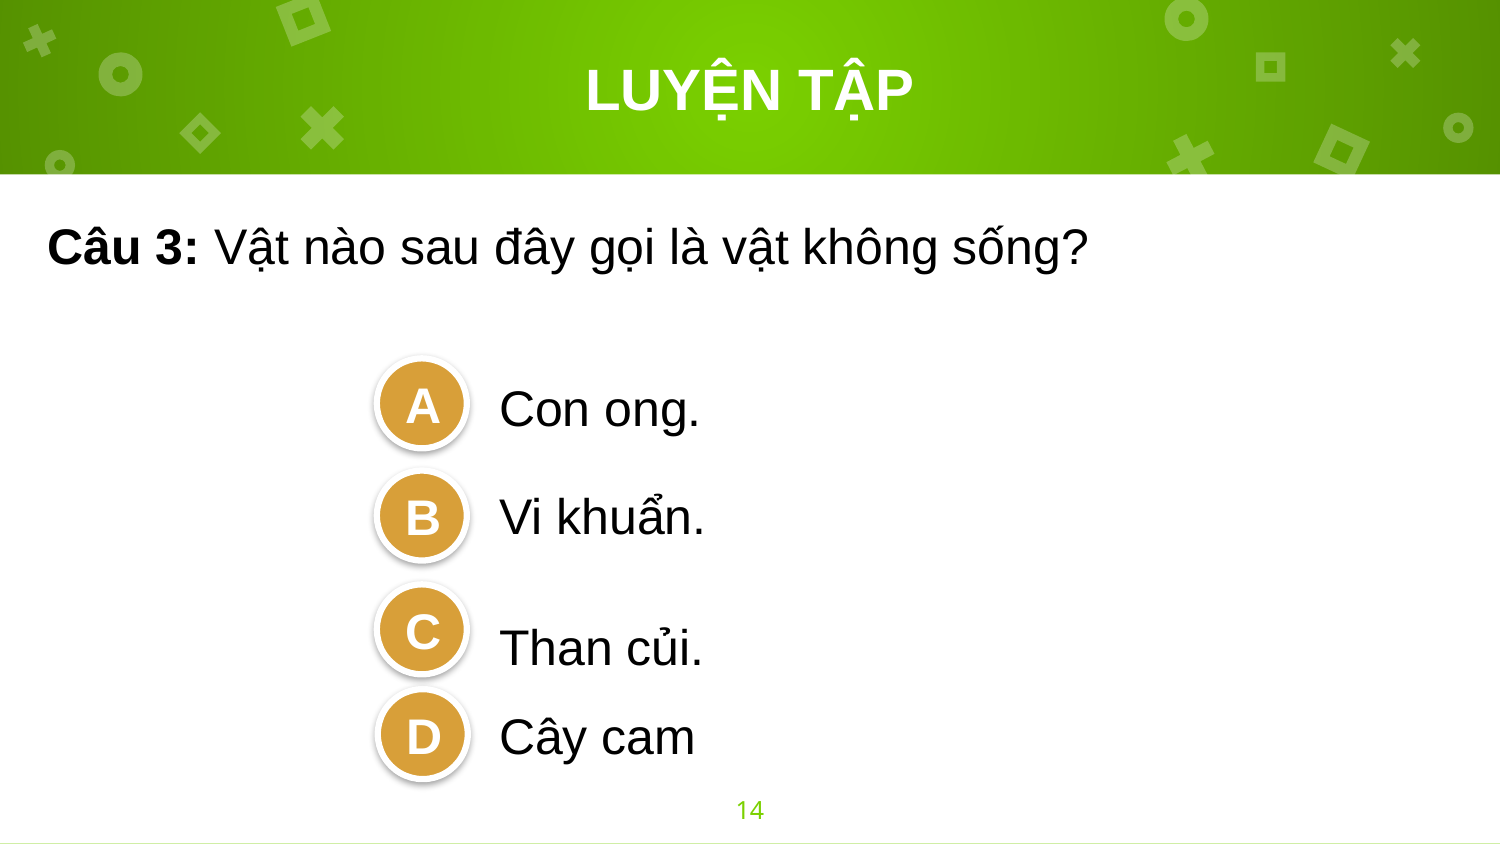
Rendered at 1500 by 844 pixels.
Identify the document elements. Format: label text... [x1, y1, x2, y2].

text_box Cây cam [484, 694, 866, 774]
title LUYỆN TẬP [142, 0, 1358, 175]
text_box Than củi. [484, 595, 982, 675]
text_box Con ong. [484, 345, 1195, 446]
text_box C [373, 581, 470, 678]
text_box B [373, 467, 470, 564]
text_box A [373, 355, 470, 452]
text_box D [374, 685, 471, 783]
slide_number 14 [705, 779, 795, 844]
text_box Câu 3: Vật nào sau đây gọi là vật không sống? [32, 207, 1433, 283]
text_box Vi khuẩn. [484, 474, 1074, 554]
